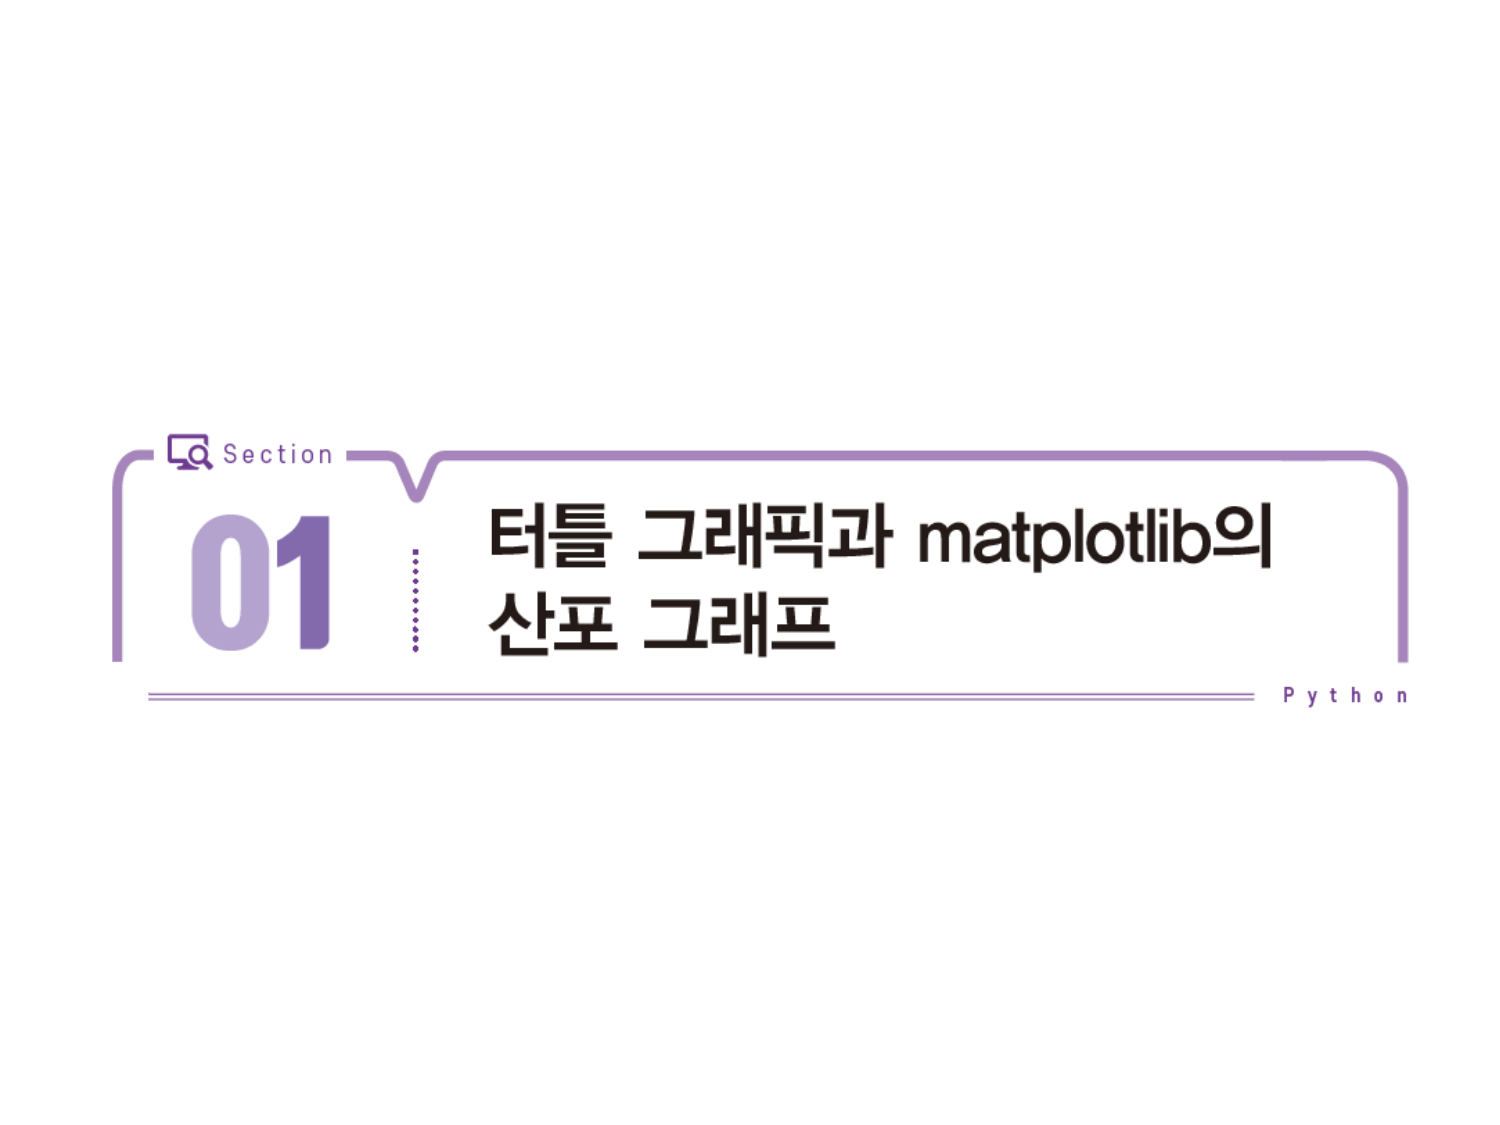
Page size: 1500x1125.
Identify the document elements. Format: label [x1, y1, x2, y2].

picture [100, 423, 1427, 726]
